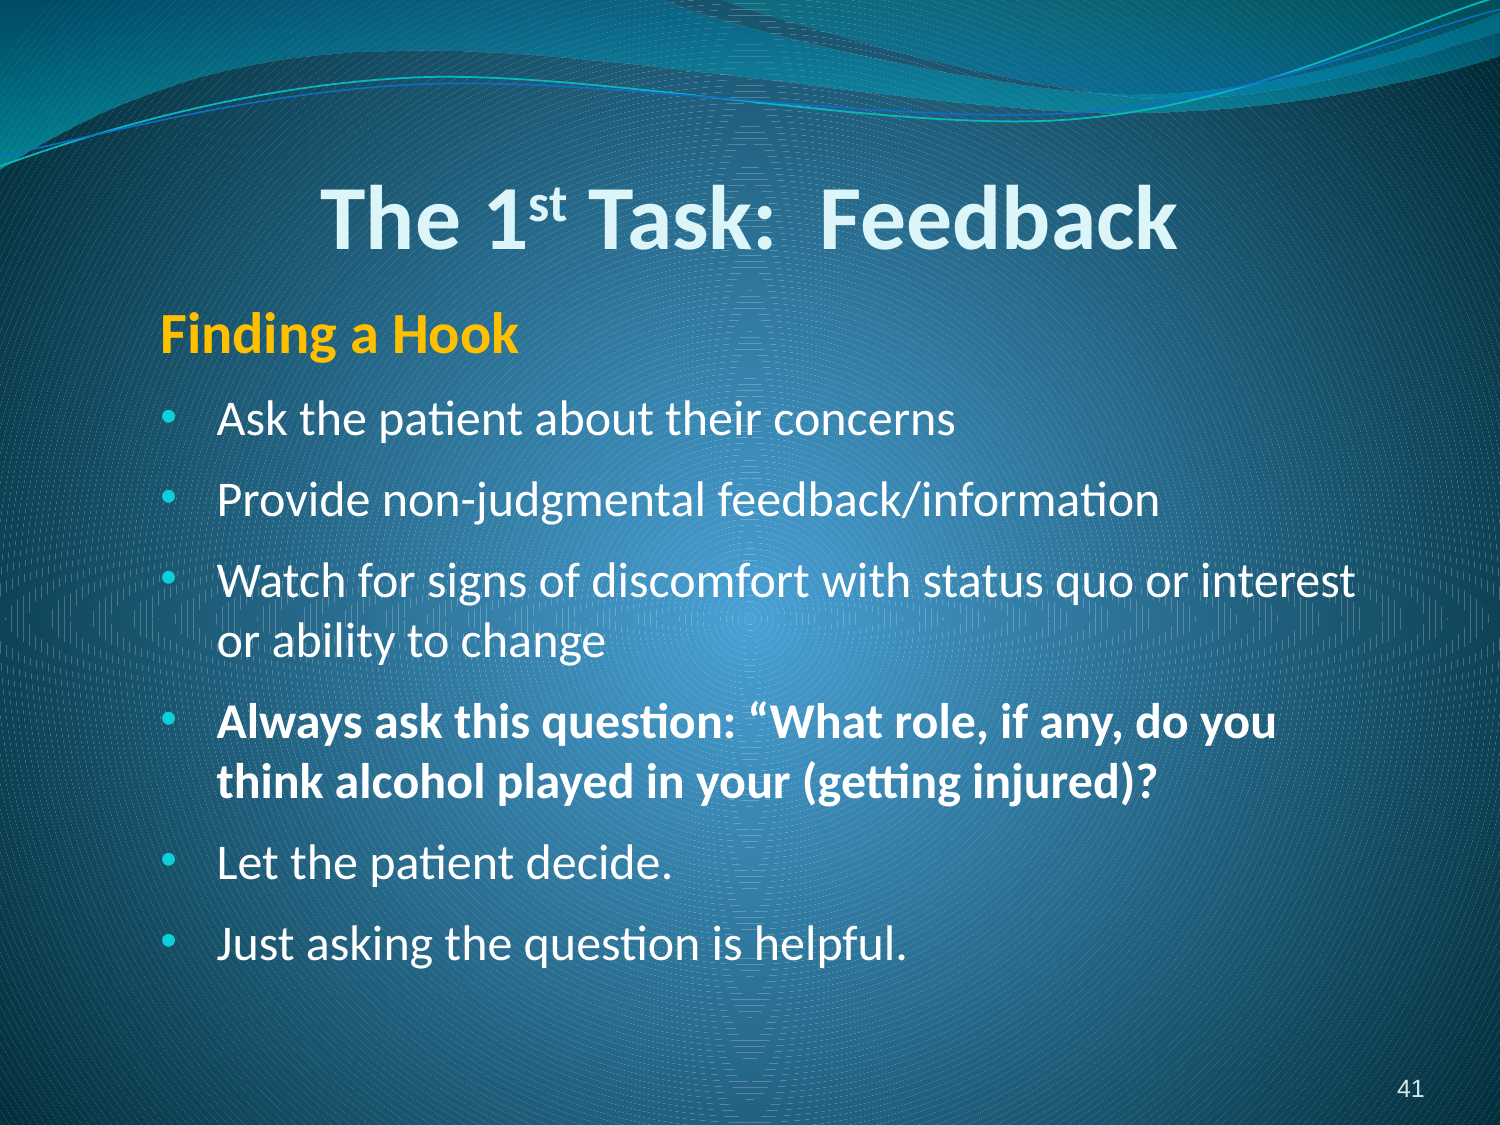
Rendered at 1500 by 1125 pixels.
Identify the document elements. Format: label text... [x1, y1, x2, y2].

text_box The 1st Task: Feedback [149, 137, 1350, 288]
list Finding a Hook Ask the patient about their concerns Provide non-judgmental feedback/information Watch for signs of discomfort with status quo or interest or ability to change Always ask this question: “What role, if any, do you think alcohol played in your (getting injured)? Let the patient decide. Just asking the question is helpful. [152, 287, 1365, 975]
slide_number 41 [1299, 1042, 1425, 1103]
